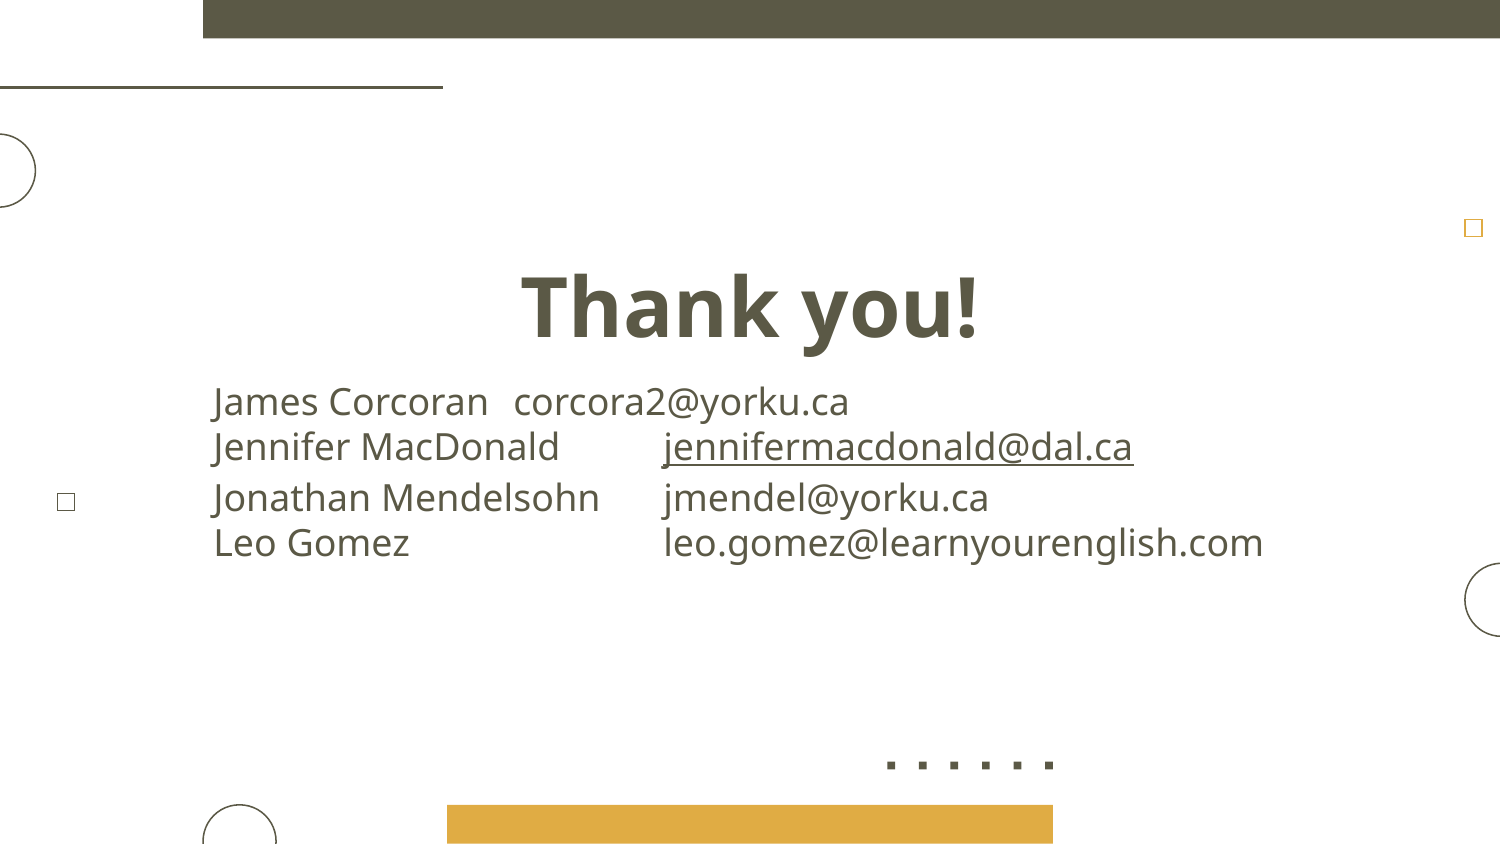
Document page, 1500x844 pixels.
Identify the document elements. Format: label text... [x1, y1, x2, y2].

title Thank you! [320, 239, 1180, 370]
subtitle James Corcoran corcora2@yorku.ca Jennifer MacDonald jennifermacdonald@dal.ca Jonathan Mendelsohn jmendel@yorku.ca Leo Gomez leo.gomez@learnyourenglish.com [198, 378, 1385, 609]
